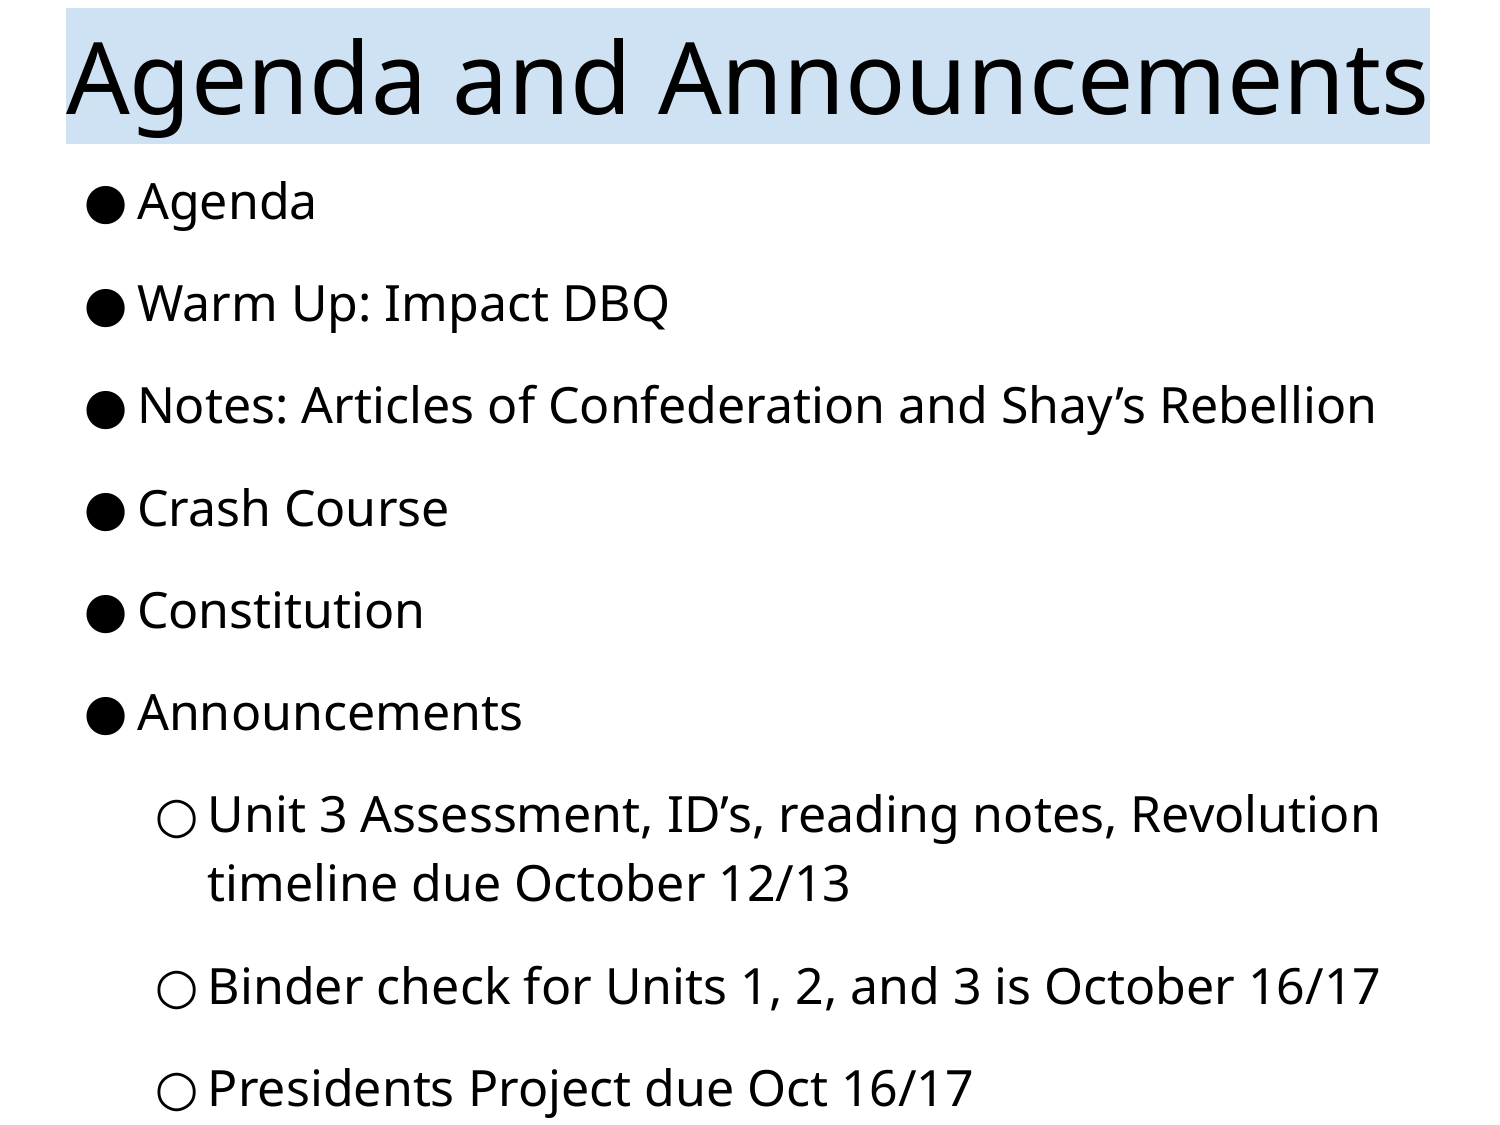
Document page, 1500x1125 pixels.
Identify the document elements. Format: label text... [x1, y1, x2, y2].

list Agenda Warm Up: Impact DBQ Notes: Articles of Confederation and Shay’s Rebellion Crash Course Constitution Announcements Unit 3 Assessment, ID’s, reading notes, Revolution timeline due October 12/13 Binder check for Units 1, 2, and 3 is October 16/17 Presidents Project due Oct 16/17 [51, 145, 1449, 875]
title Agenda and Announcements [51, 0, 1449, 126]
